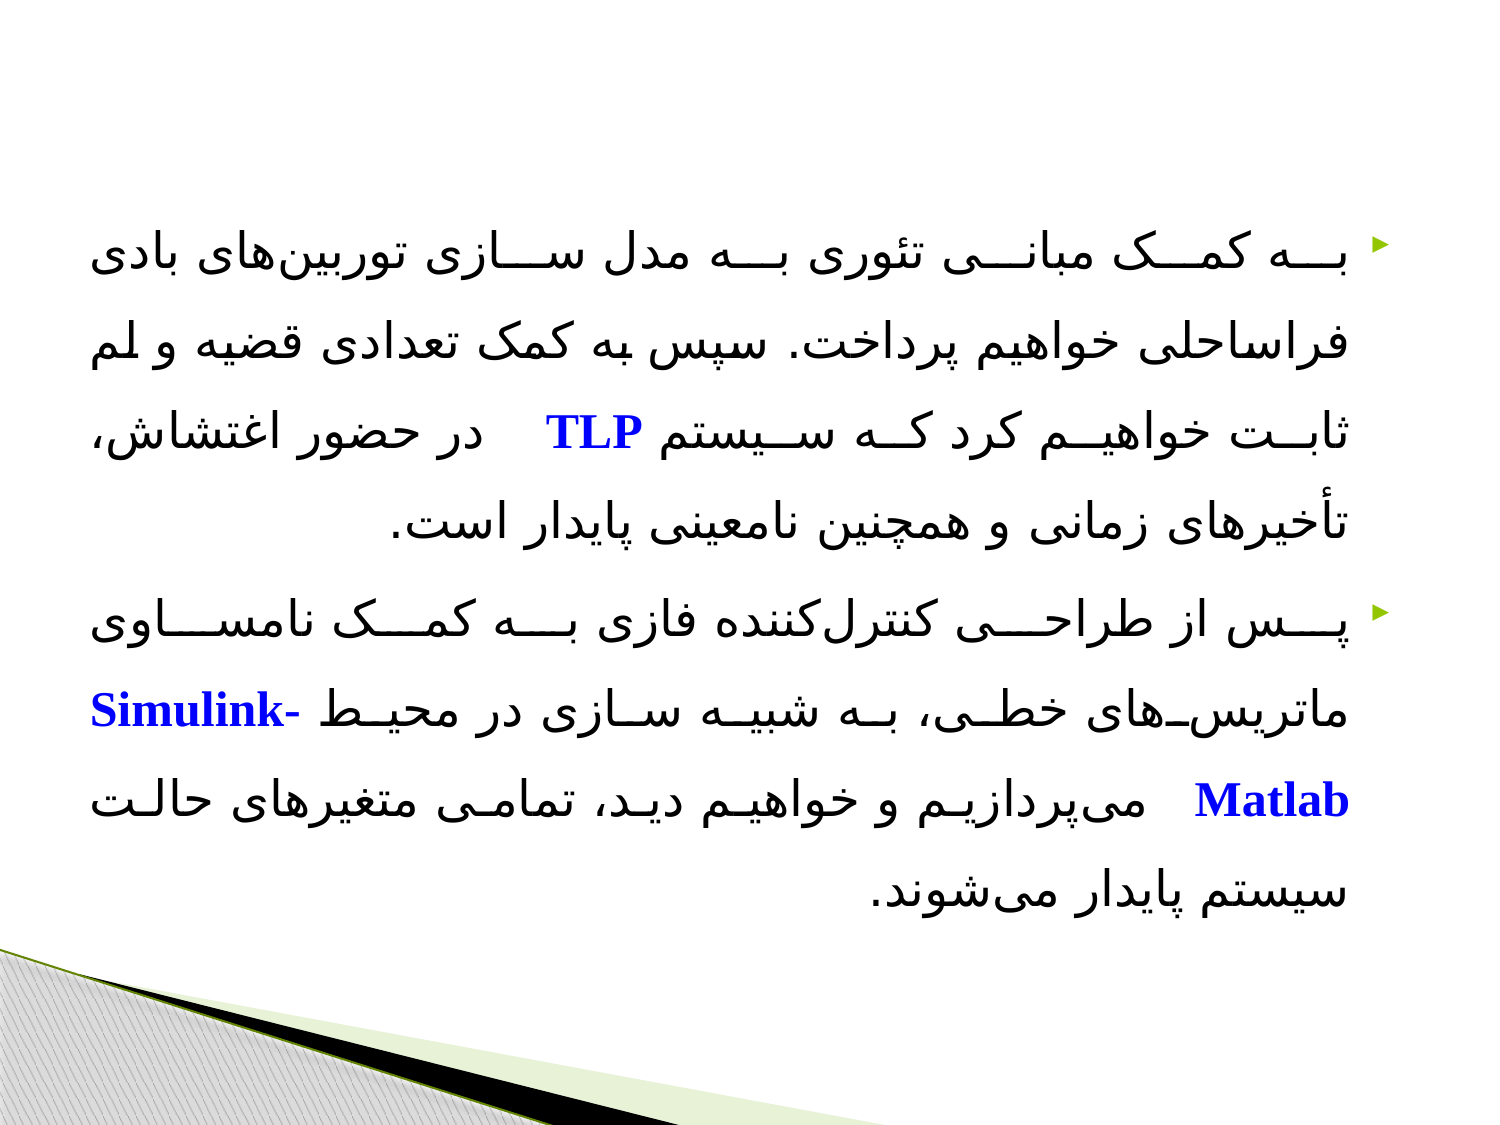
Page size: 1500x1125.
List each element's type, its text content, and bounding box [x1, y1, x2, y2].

list به کمک مبانی تئوری به مدل سازی توربین‌های بادی فراساحلی خواهیم پرداخت. سپس به کمک تعدادی قضیه و لم ثابت خواهیم کرد که سیستم TLP در حضور اغتشاش، تأخیرهای زمانی و همچنین نامعینی پایدار است. پس از طراحی کنترل‌کننده فازی به کمک نامساوی ماتریس‌های خطی، به شبیه سازی در محیط Simulink-Matlab می‌پردازیم و خواهیم دید، تمامی متغیرهای حالت سیستم پایدار می‌شوند. [75, 112, 1425, 986]
